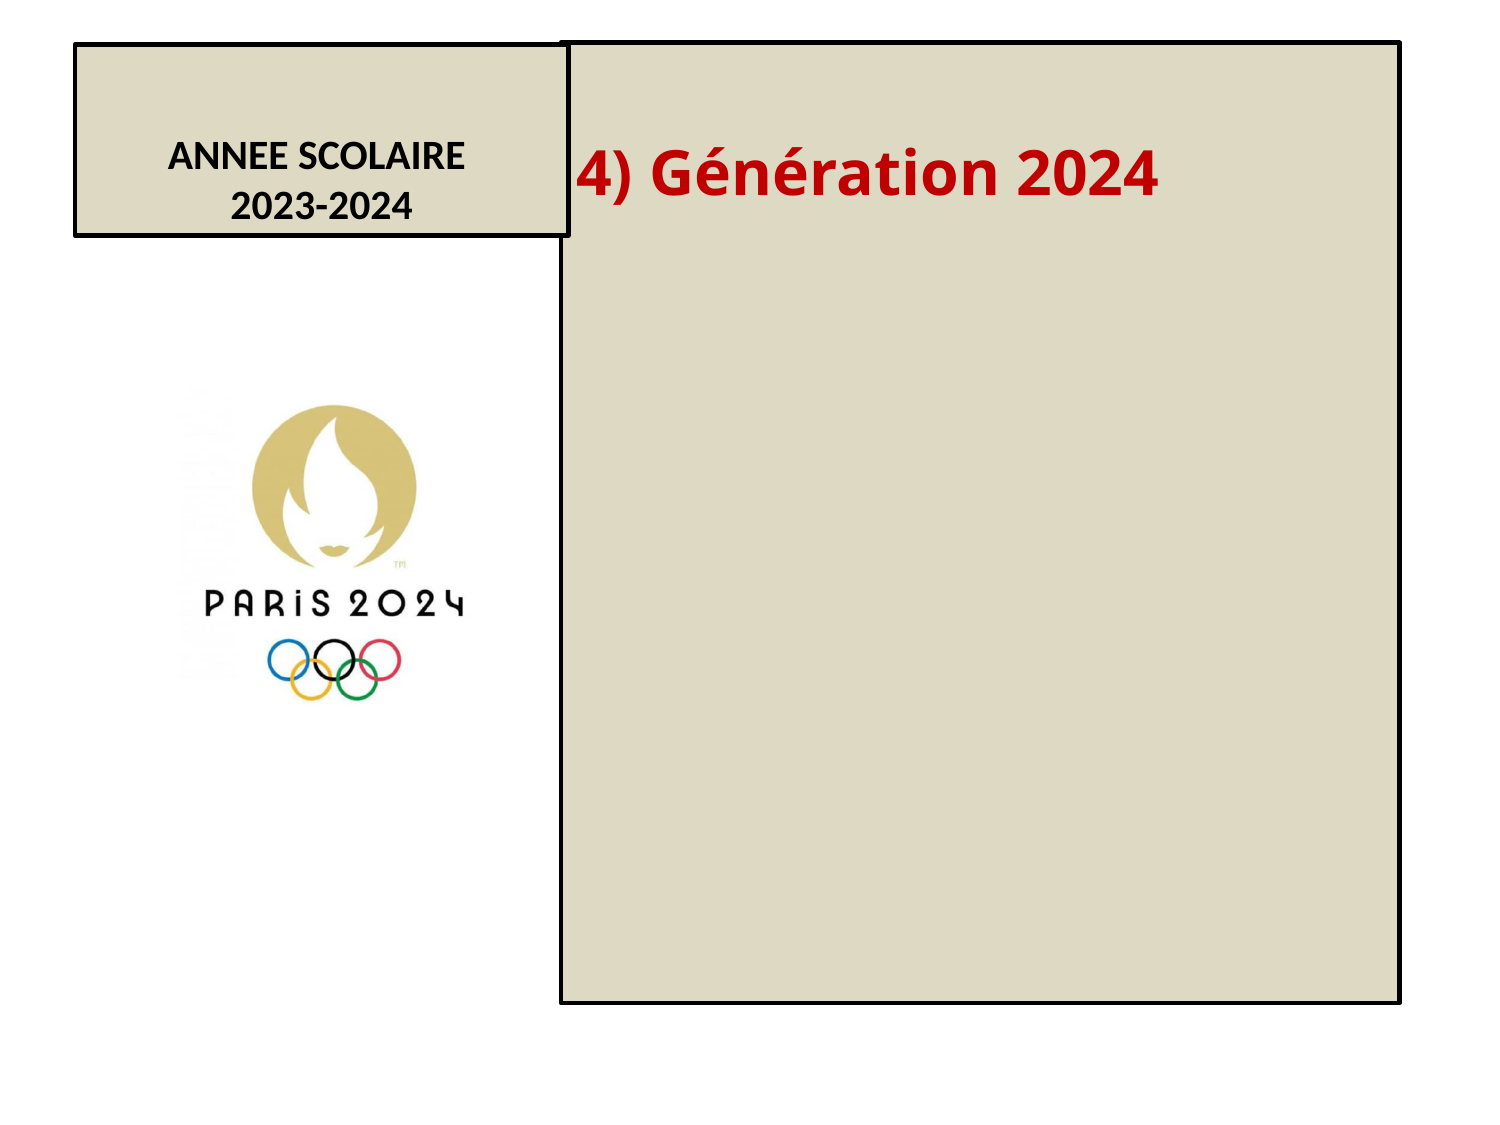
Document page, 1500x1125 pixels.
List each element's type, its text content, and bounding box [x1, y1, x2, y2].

title ANNEE SCOLAIRE 2023-2024 [75, 44, 569, 236]
list 4) Génération 2024 [561, 42, 1400, 1003]
picture [159, 385, 514, 748]
